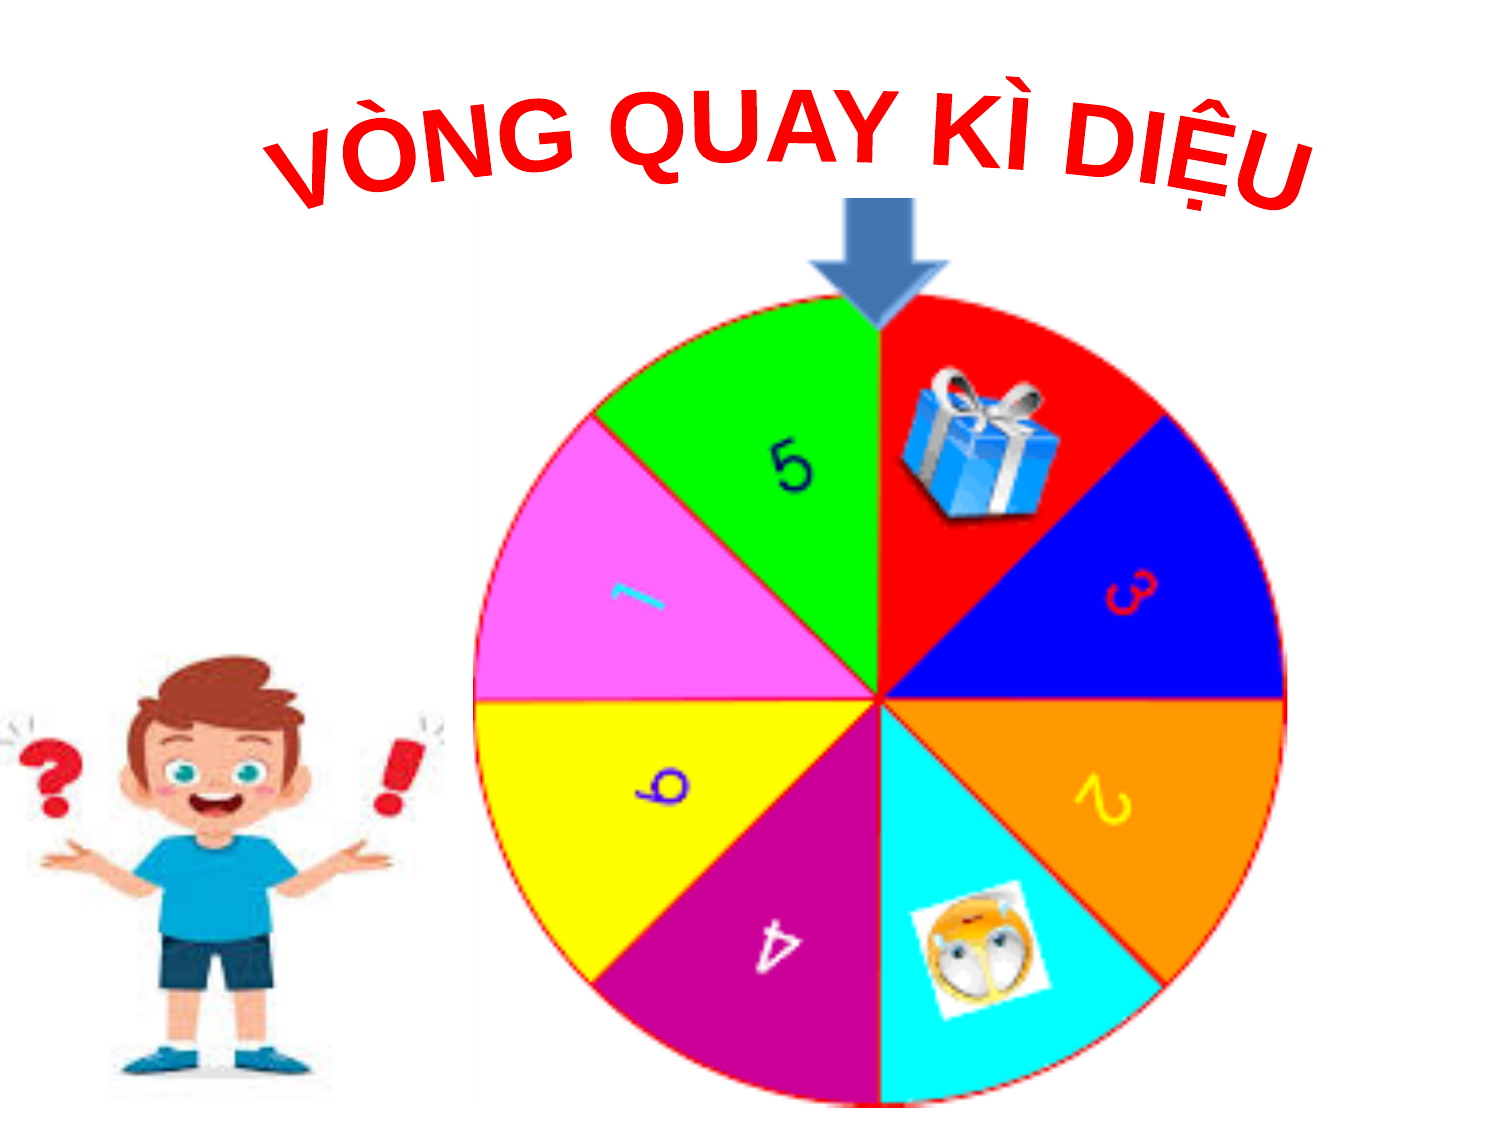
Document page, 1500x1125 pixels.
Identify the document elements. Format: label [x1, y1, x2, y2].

picture [462, 197, 1288, 1125]
picture [0, 624, 445, 1125]
